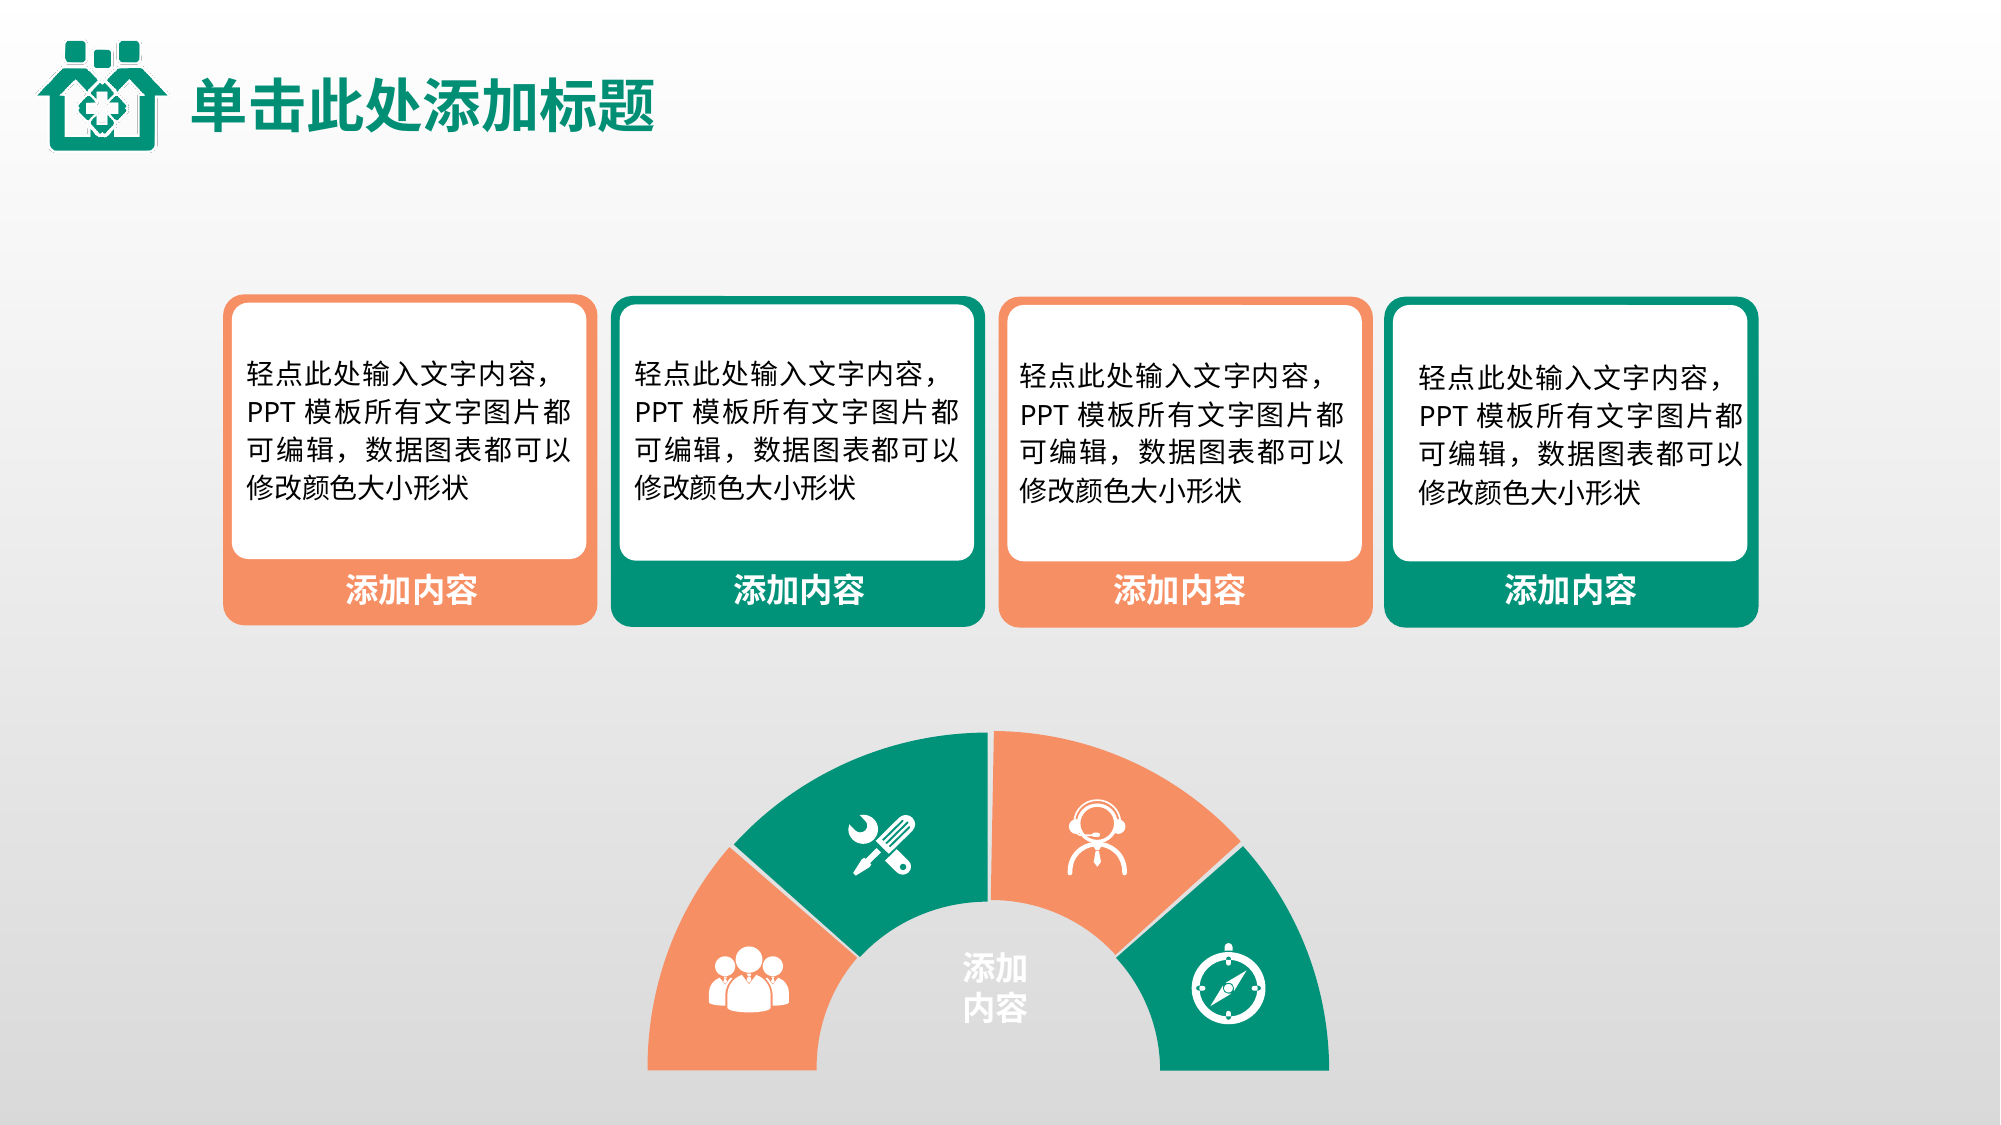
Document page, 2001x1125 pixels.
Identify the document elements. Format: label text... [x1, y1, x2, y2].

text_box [610, 296, 986, 627]
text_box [998, 296, 1373, 628]
picture [34, 38, 170, 153]
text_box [1384, 296, 1759, 628]
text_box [223, 294, 598, 626]
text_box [646, 732, 1330, 1125]
title 单击此处添加标题 [174, 64, 1900, 153]
